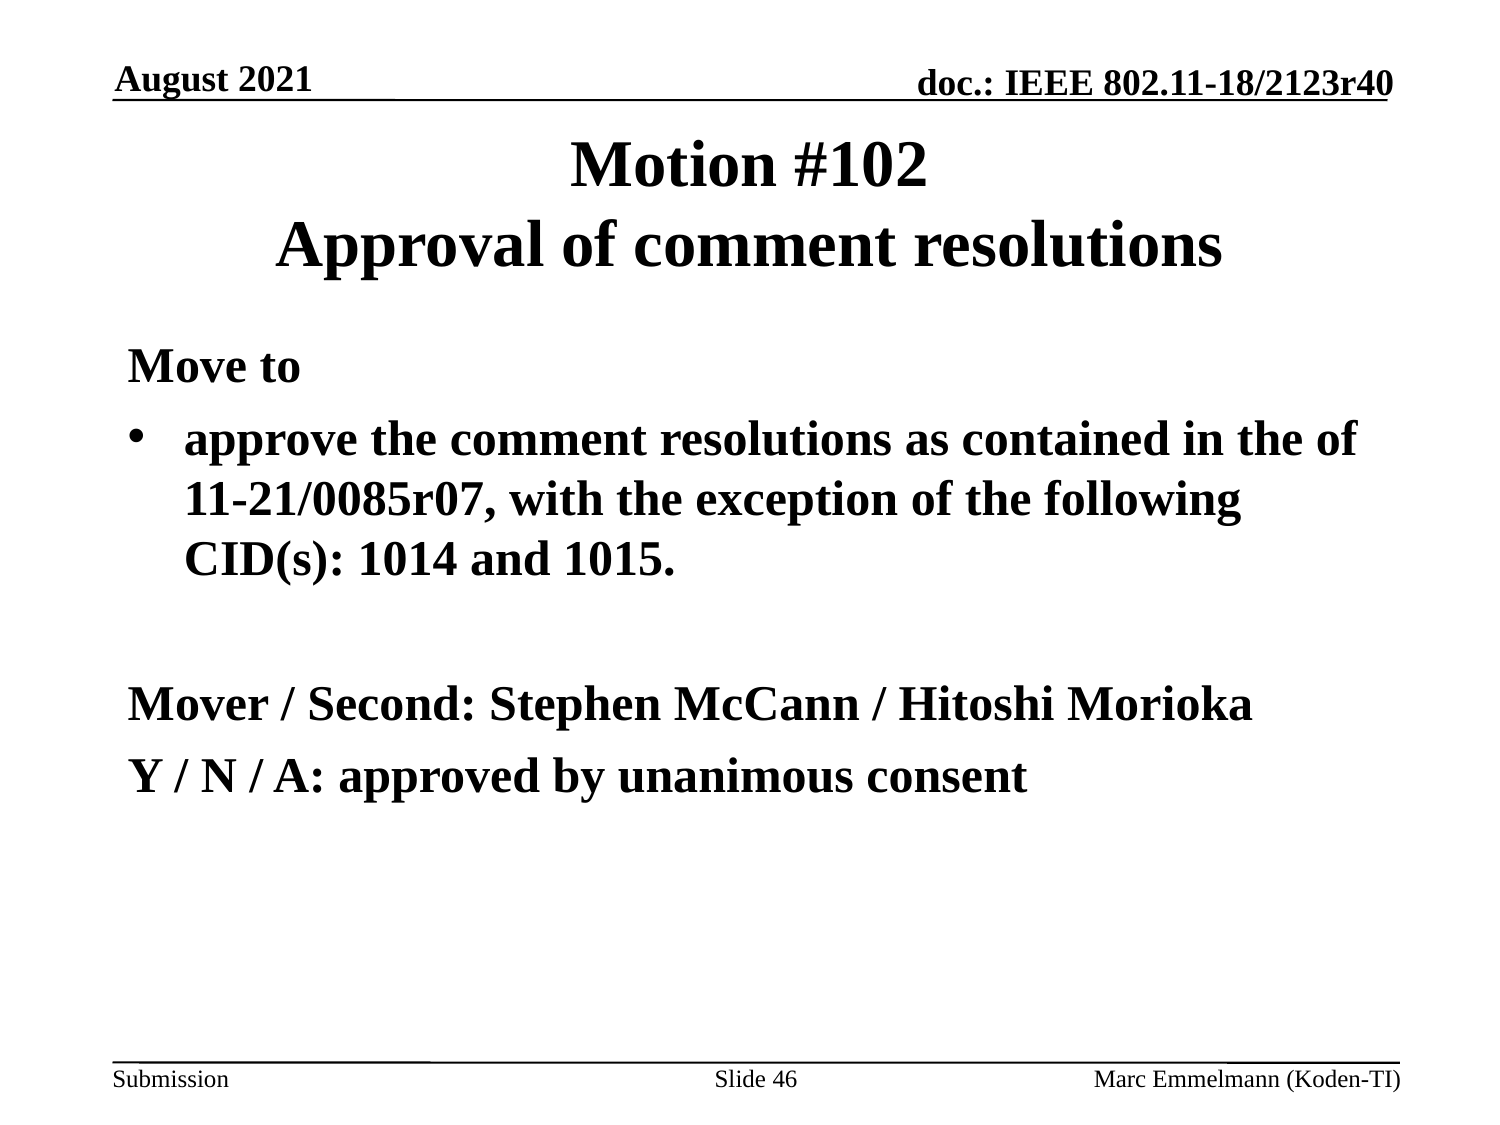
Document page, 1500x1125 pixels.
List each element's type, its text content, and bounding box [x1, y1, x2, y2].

title Motion #102 Approval of comment resolutions [112, 112, 1388, 288]
footer Marc Emmelmann (Koden-TI) [878, 1061, 1402, 1093]
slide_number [114, 54, 423, 100]
slide_number Slide 46 [712, 1061, 800, 1123]
list Move to approve the comment resolutions as contained in the of 11-21/0085r07, with the exception of the following CID(s): 1014 and 1015. Mover / Second: Stephen McCann / Hitoshi Morioka Y / N / A: approved by unanimous consent [112, 324, 1388, 1000]
